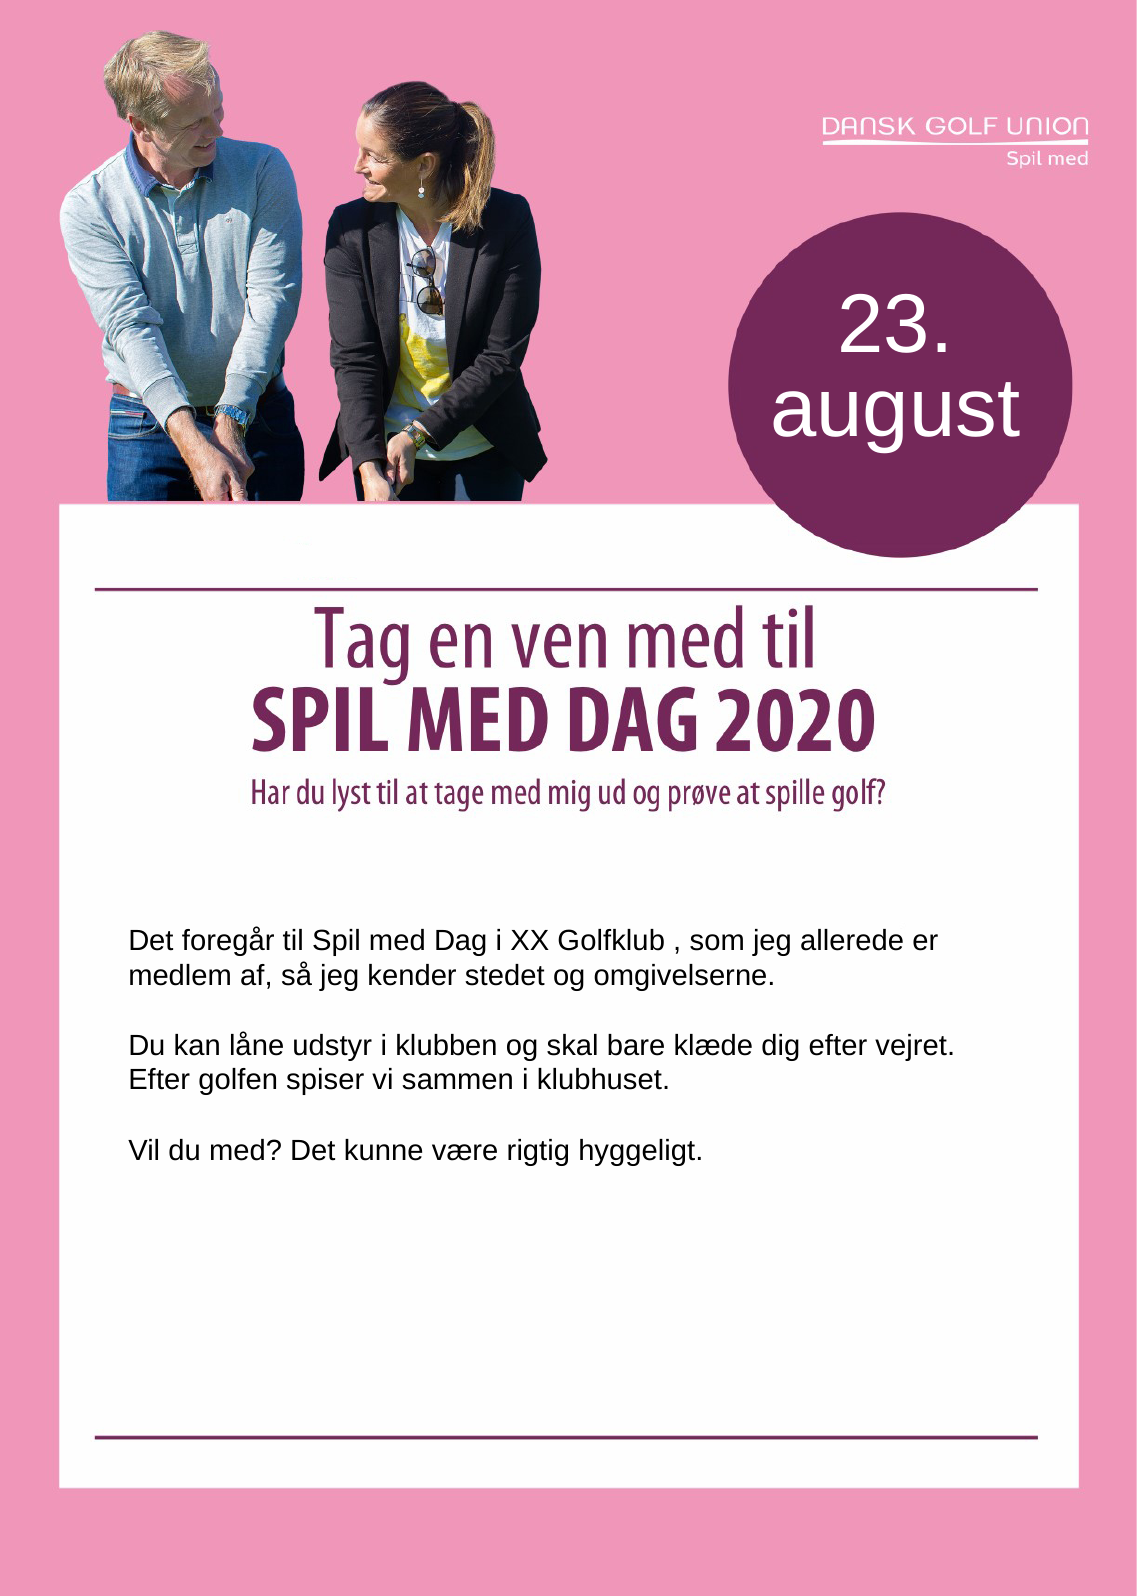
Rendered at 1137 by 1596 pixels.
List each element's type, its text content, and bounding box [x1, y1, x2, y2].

picture [0, 0, 1137, 1596]
text_box Det foregår til Spil med Dag i XX Golfklub , som jeg allerede er medlem af, så jeg kender stedet og omgivelserne. Du kan låne udstyr i klubben og skal bare klæde dig efter vejret. Efter golfen spiser vi sammen i klubhuset. Vil du med? Det kunne være rigtig hyggeligt. [113, 878, 1019, 1174]
text_box 23. august [728, 278, 1062, 461]
